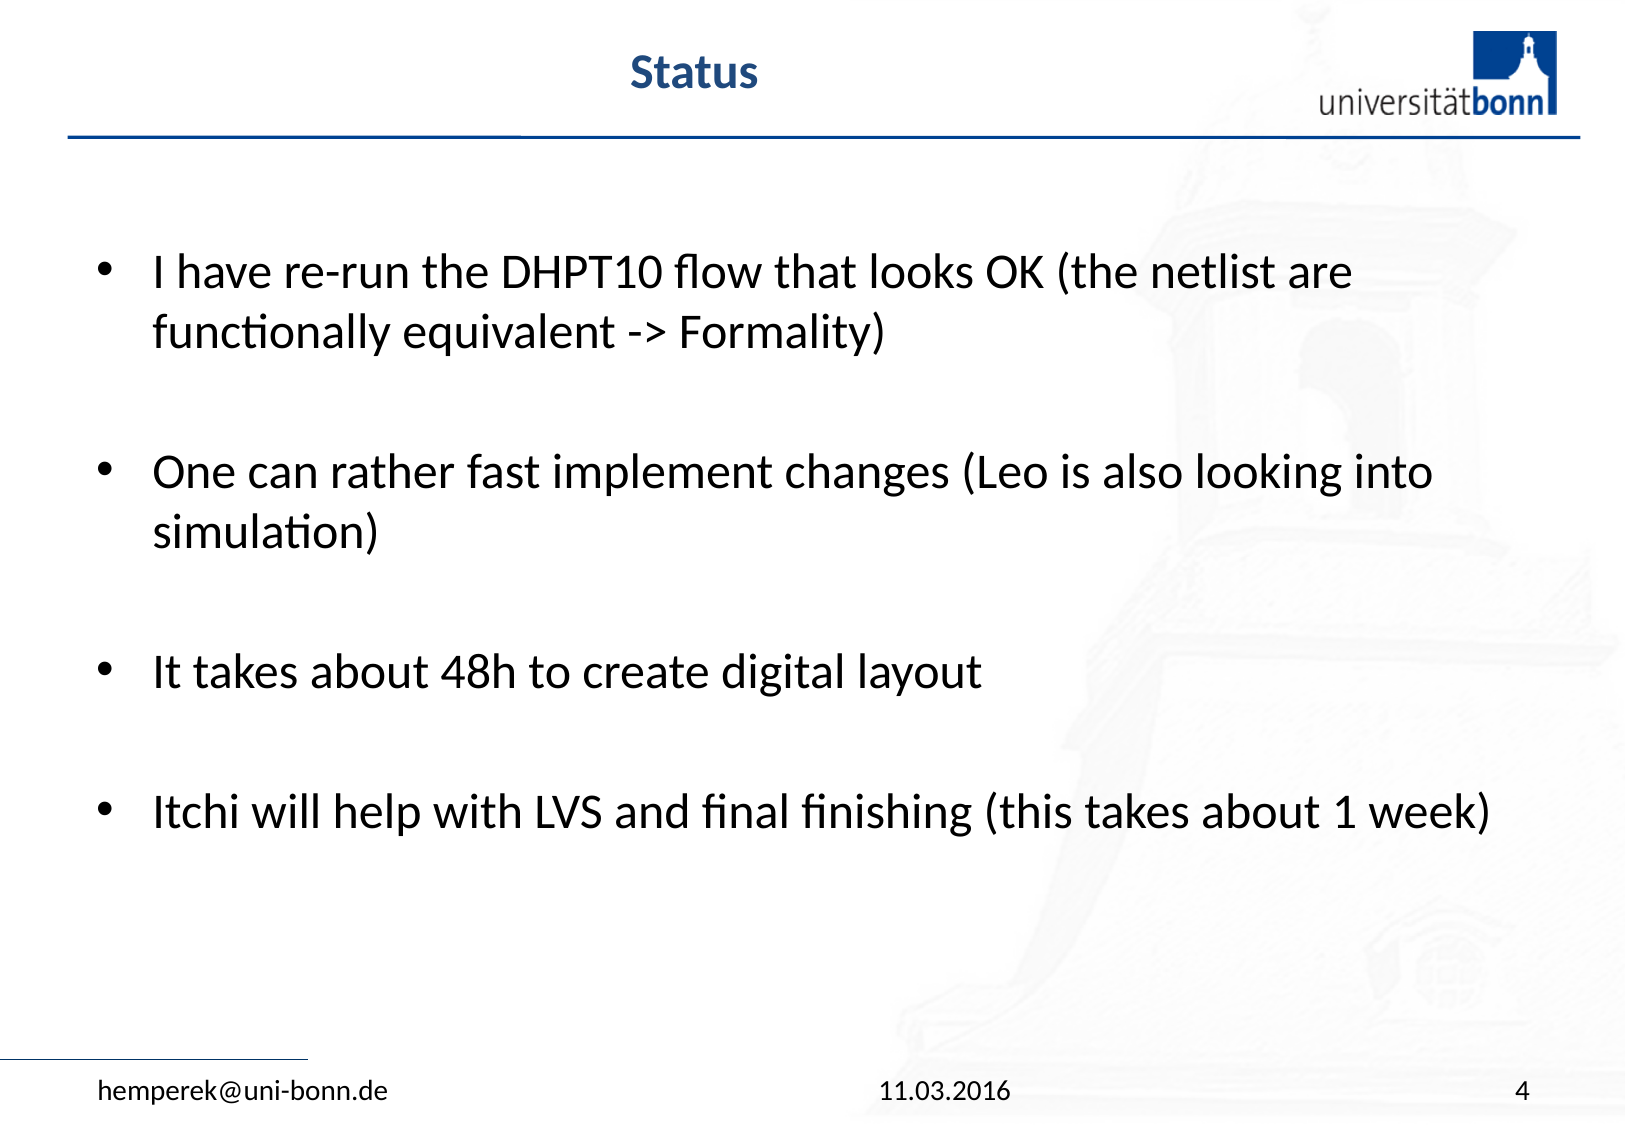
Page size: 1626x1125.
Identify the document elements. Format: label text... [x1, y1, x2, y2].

picture [1320, 31, 1557, 115]
slide_number hemperek@uni-bonn.de [82, 1058, 542, 1119]
slide_number 4 [1356, 1058, 1545, 1119]
title Status [80, 30, 1309, 126]
list I have re-run the DHPT10 flow that looks OK (the netlist are functionally equivalent -> Formality) One can rather fast implement changes (Leo is also looking into simulation) It takes about 48h to create digital layout Itchi will help with LVS and final finishing (this takes about 1 week) [81, 160, 1569, 1035]
footer 11.03.2016 [556, 1058, 1334, 1119]
